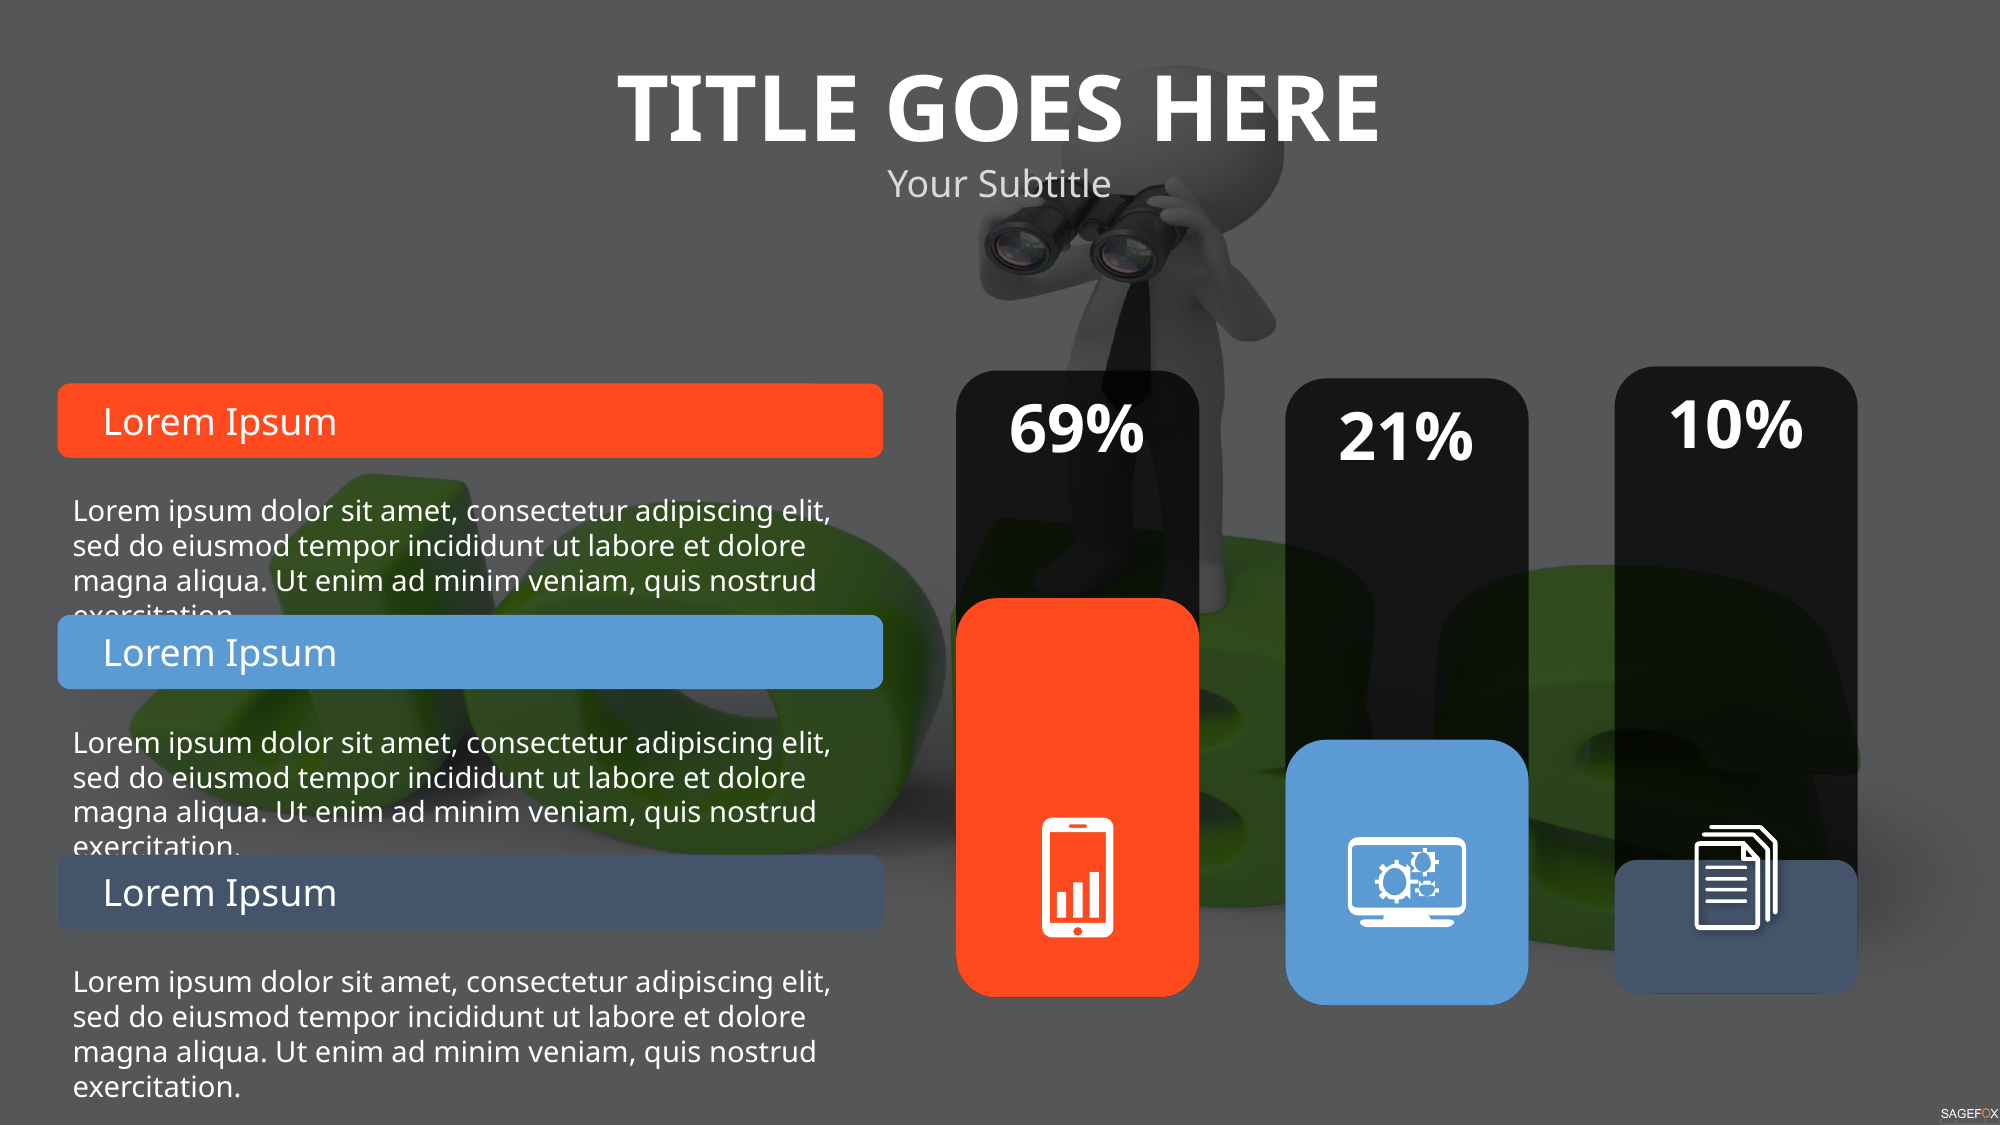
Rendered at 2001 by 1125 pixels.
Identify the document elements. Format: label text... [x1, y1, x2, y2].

text_box [1300, 377, 1514, 386]
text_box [1347, 837, 1467, 928]
text_box [1701, 832, 1771, 922]
text_box Lorem ipsum dolor sit amet, consectetur adipiscing elit, sed do eiusmod tempor incididunt ut labore et dolore magna aliqua. Ut enim ad minim veniam, quis nostrud exercitation. [57, 485, 884, 614]
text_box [57, 383, 884, 458]
text_box TITLE GOES HERE Your Subtitle [548, 42, 1452, 212]
text_box [955, 597, 1201, 999]
text_box Lorem ipsum dolor sit amet, consectetur adipiscing elit, sed do eiusmod tempor incididunt ut labore et dolore magna aliqua. Ut enim ad minim veniam, quis nostrud exercitation. [57, 716, 884, 854]
text_box [1709, 825, 1778, 915]
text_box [1042, 817, 1114, 938]
text_box [971, 369, 1184, 378]
picture [1940, 0, 2001, 1125]
text_box 21% [1285, 386, 1529, 481]
text_box [1284, 738, 1530, 1007]
text_box [1284, 412, 1530, 773]
text_box [1613, 858, 1859, 995]
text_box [57, 614, 884, 690]
text_box [955, 403, 1201, 633]
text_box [57, 854, 884, 929]
text_box [1694, 841, 1761, 931]
text_box [1613, 399, 1859, 877]
text_box 10% [1614, 374, 1858, 469]
text_box 69% [956, 378, 1200, 474]
text_box [1629, 365, 1843, 374]
text_box Lorem ipsum dolor sit amet, consectetur adipiscing elit, sed do eiusmod tempor incididunt ut labore et dolore magna aliqua. Ut enim ad minim veniam, quis nostrud exercitation. [57, 956, 884, 1111]
